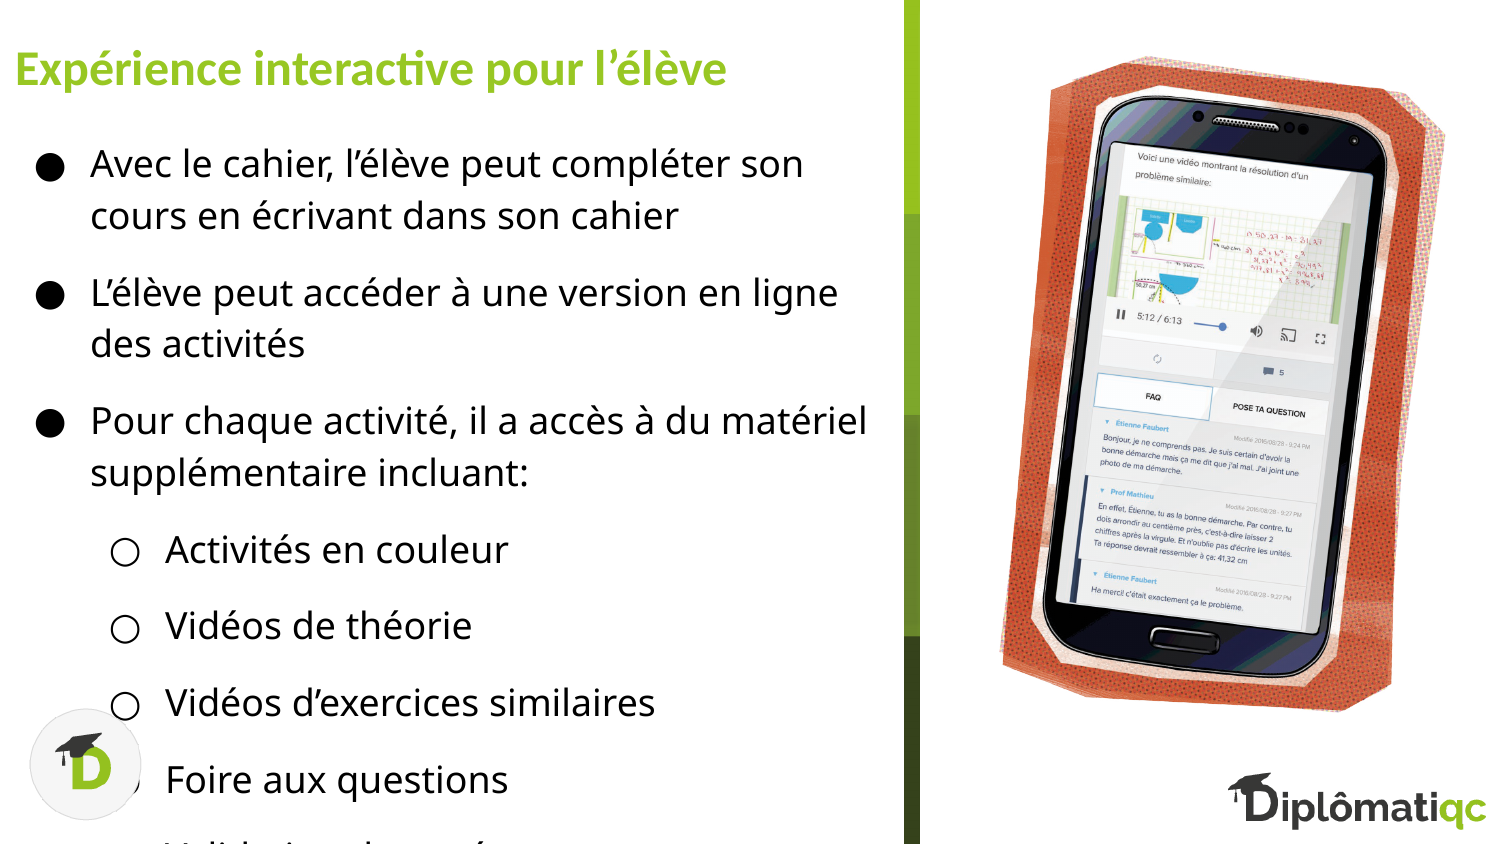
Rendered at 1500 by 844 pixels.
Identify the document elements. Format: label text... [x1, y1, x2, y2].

picture [0, 664, 235, 844]
picture [904, 0, 921, 844]
list Expérience interactive pour l’élève Avec le cahier, l’élève peut compléter son cours en écrivant dans son cahier L’élève peut accéder à une version en ligne des activités Pour chaque activité, il a accès à du matériel supplémentaire incluant: Activités en couleur Vidéos de théorie Vidéos d’exercices similaires Foire aux questions Validation de sa réponse [0, 11, 899, 736]
picture [998, 53, 1500, 844]
